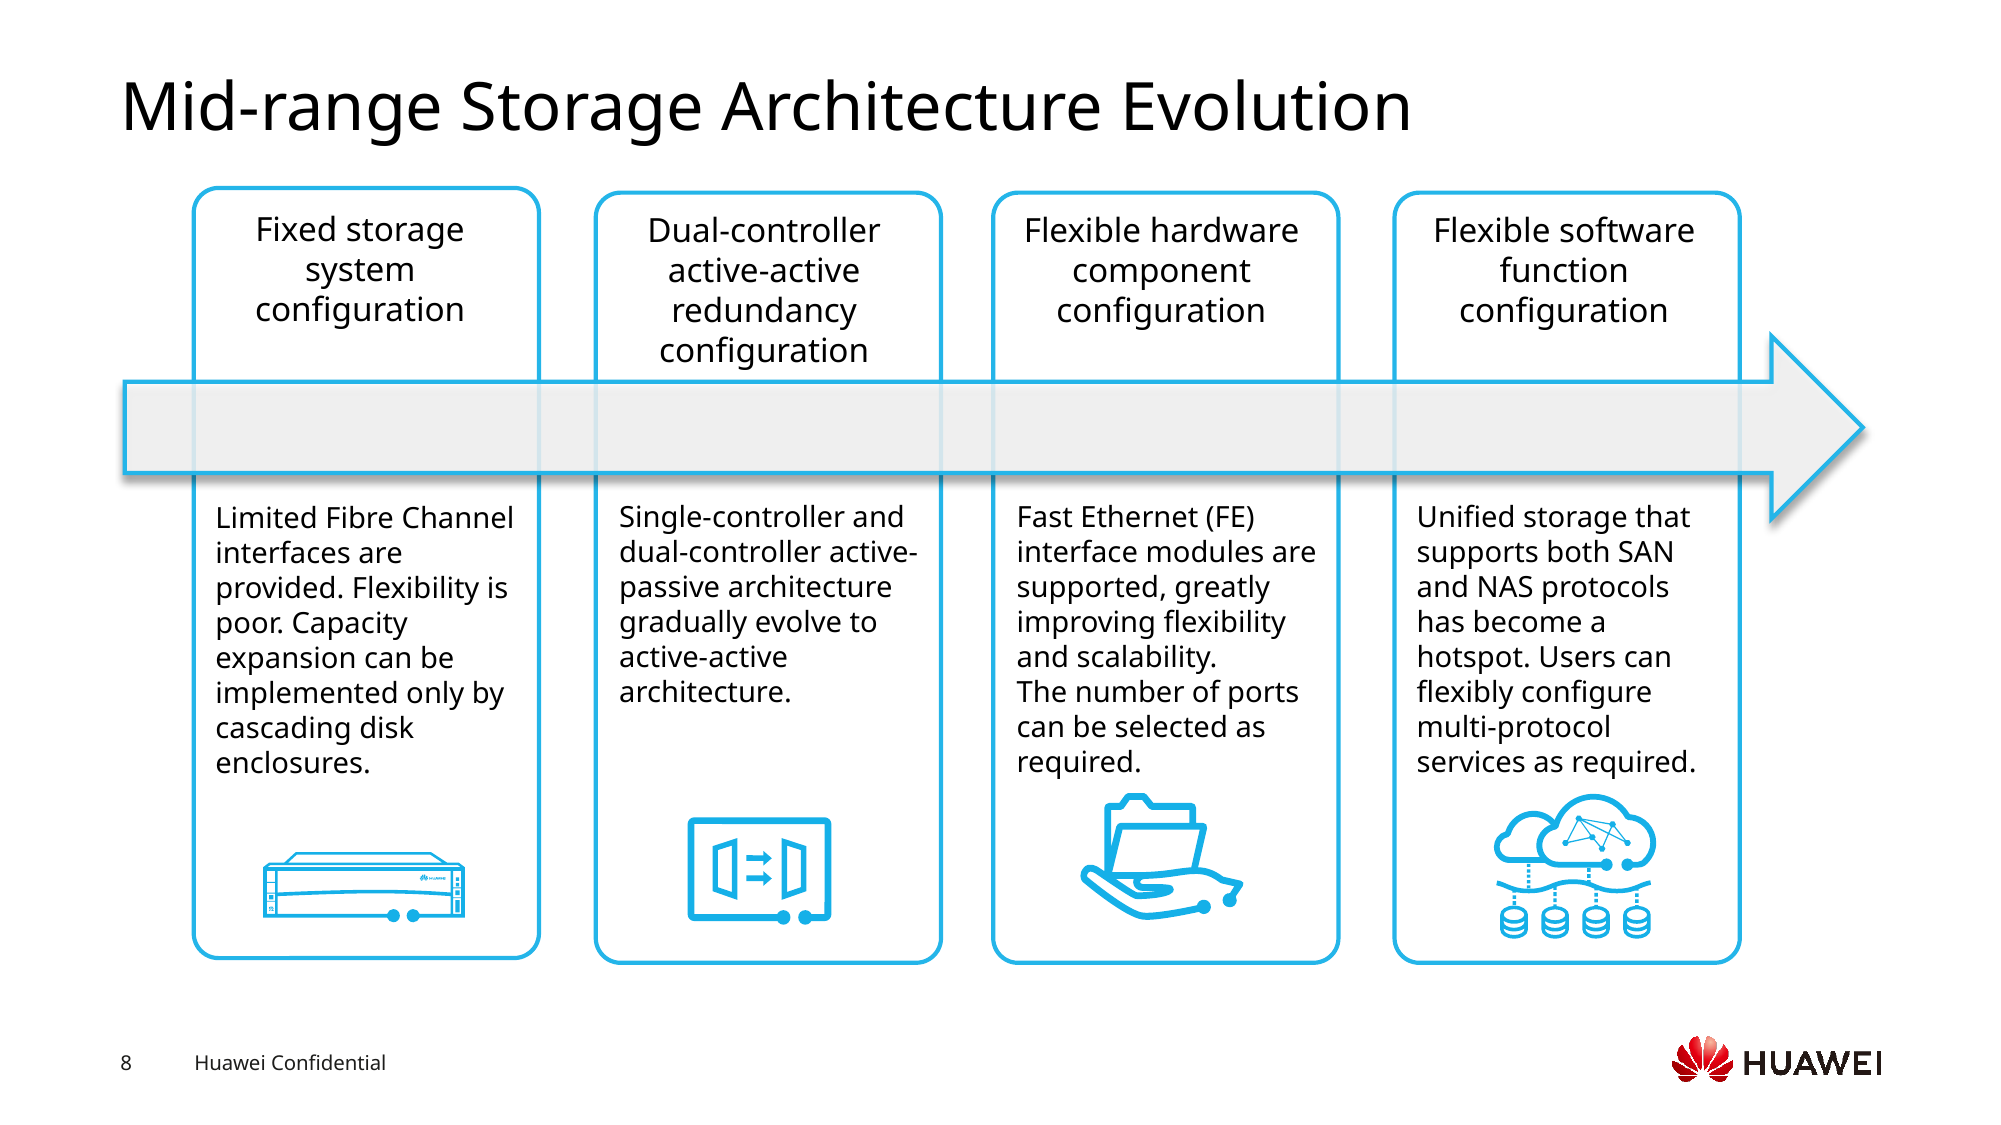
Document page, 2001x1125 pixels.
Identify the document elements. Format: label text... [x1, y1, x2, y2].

picture [1672, 1036, 1881, 1082]
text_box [687, 817, 832, 925]
title Mid-range Storage Architecture Evolution [120, 73, 1880, 155]
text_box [263, 852, 465, 923]
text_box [124, 187, 1863, 963]
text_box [1493, 793, 1657, 939]
